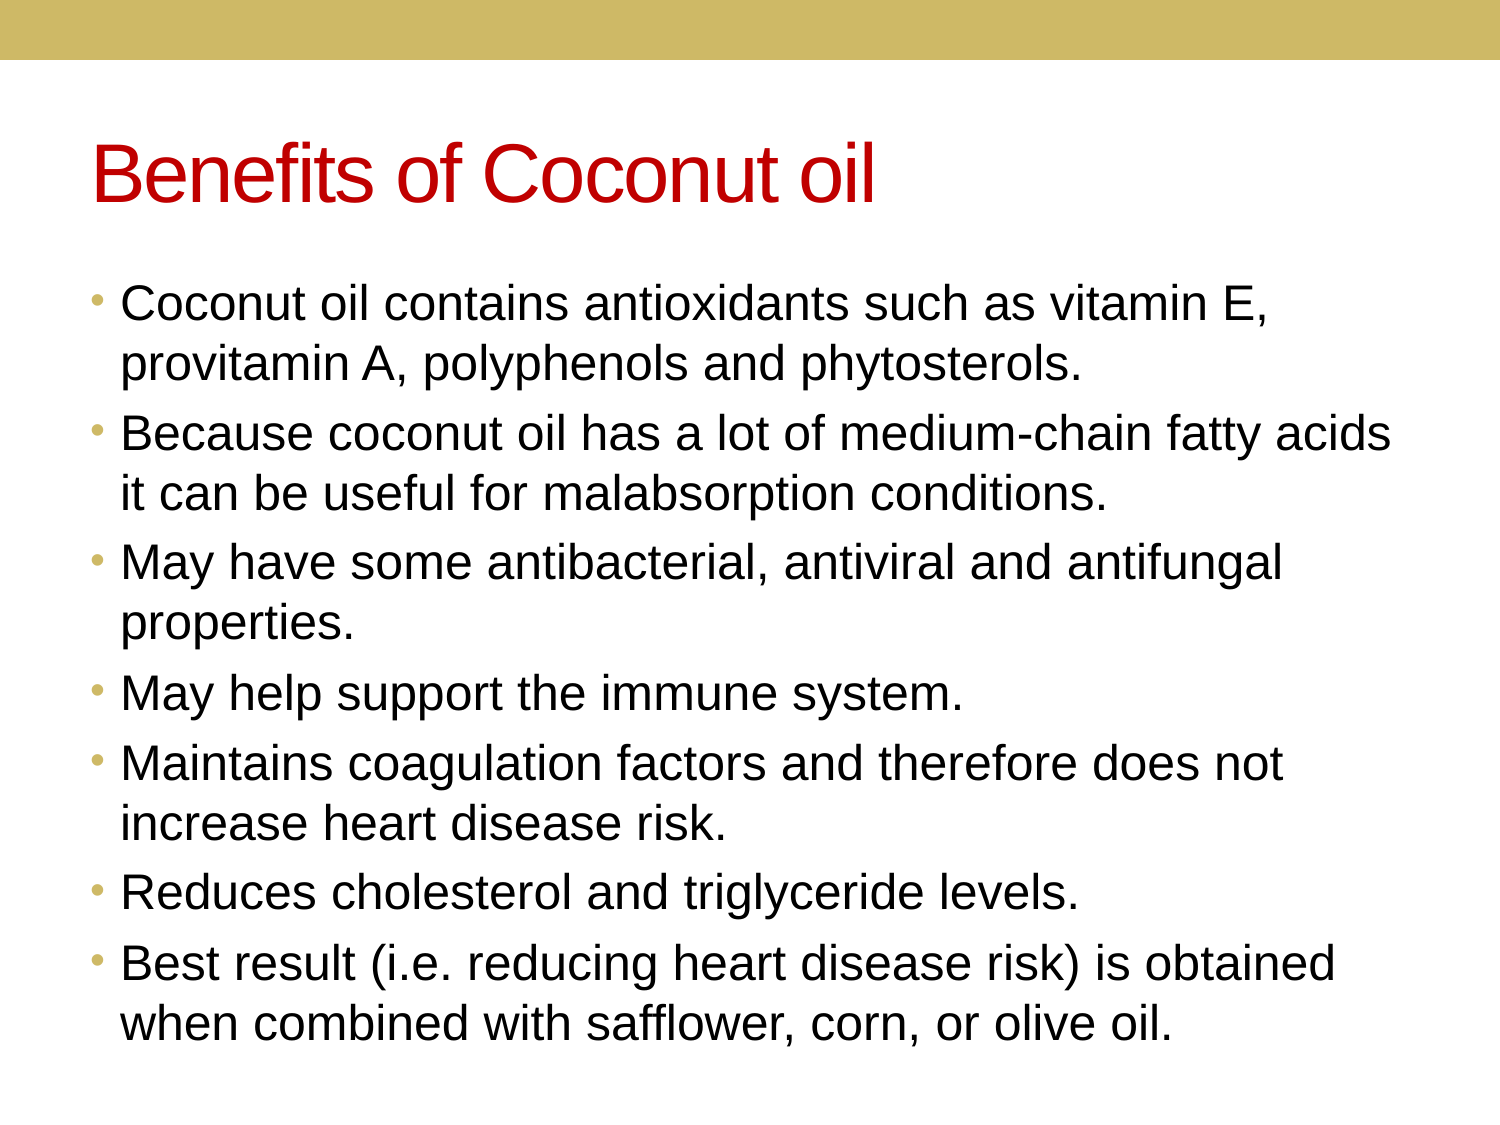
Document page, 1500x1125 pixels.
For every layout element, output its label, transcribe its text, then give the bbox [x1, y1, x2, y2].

list Coconut oil contains antioxidants such as vitamin E, provitamin A, polyphenols and phytosterols. Because coconut oil has a lot of medium-chain fatty acids it can be useful for malabsorption conditions. May have some antibacterial, antiviral and antifungal properties. May help support the immune system. Maintains coagulation factors and therefore does not increase heart disease risk. Reduces cholesterol and triglyceride levels. Best result (i.e. reducing heart disease risk) is obtained when combined with safflower, corn, or olive oil. [75, 262, 1425, 1063]
title Benefits of Coconut oil [75, 87, 1425, 250]
